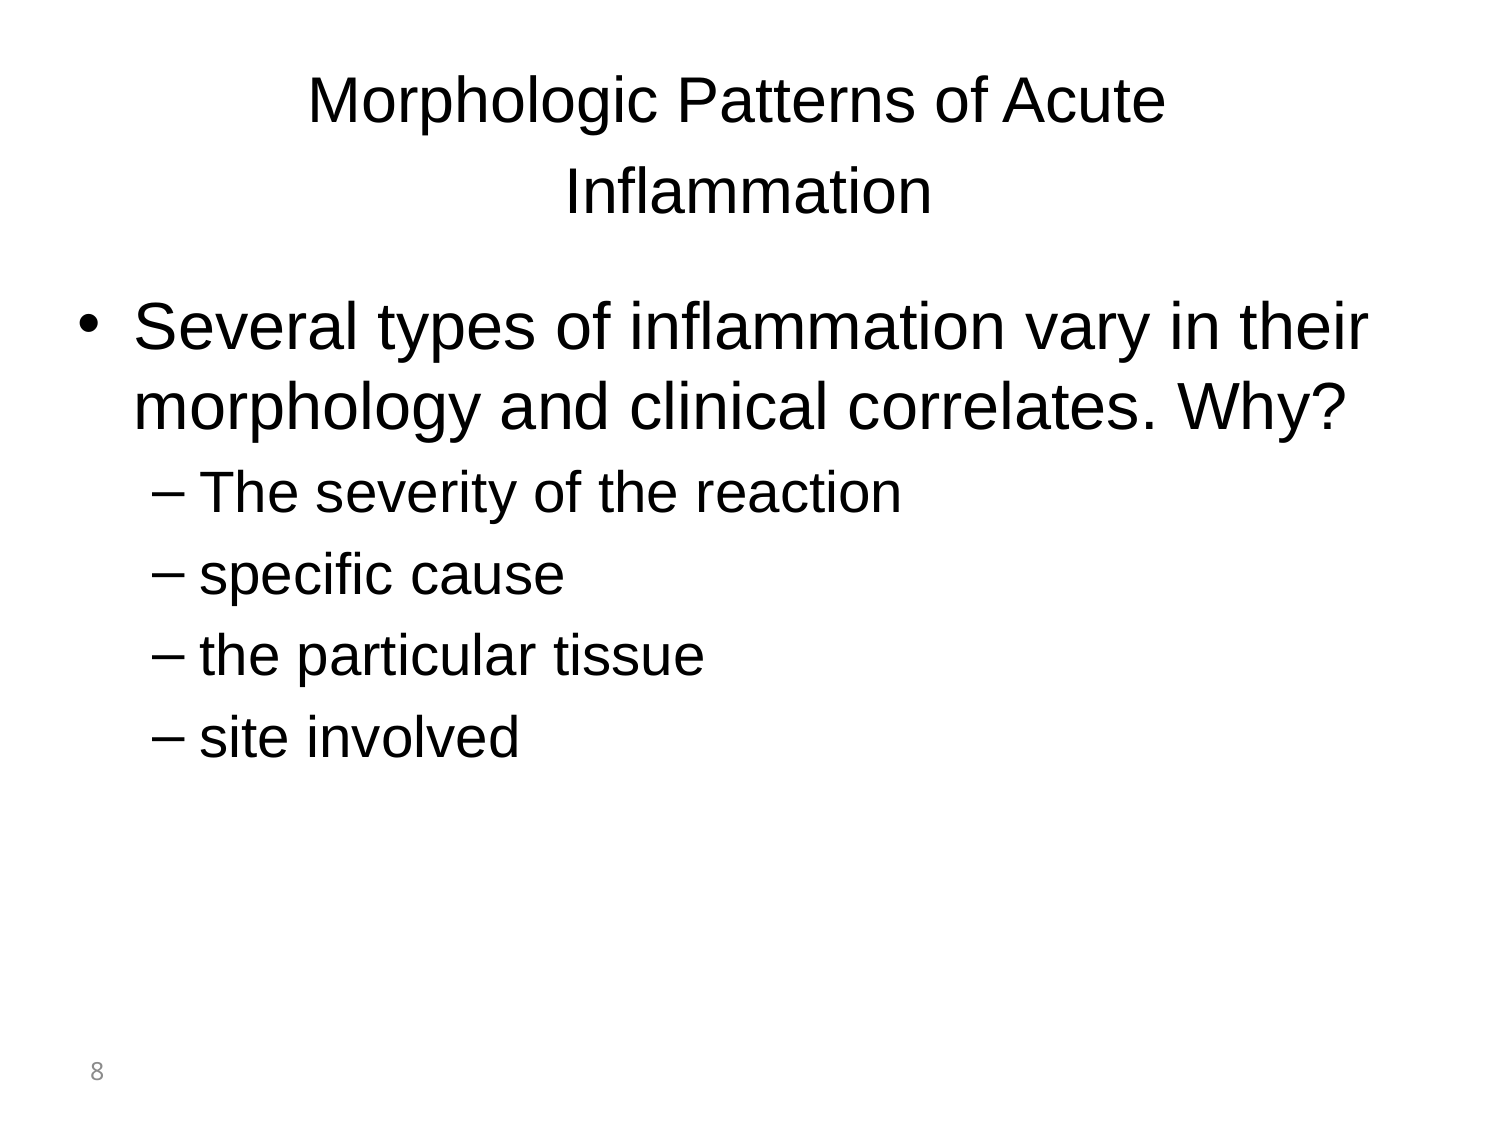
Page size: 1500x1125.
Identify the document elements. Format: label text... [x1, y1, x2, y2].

title Morphologic Patterns of Acute Inflammation [99, 50, 1375, 238]
list Several types of inflammation vary in their morphology and clinical correlates. Why? The severity of the reaction specific cause the particular tissue site involved [62, 275, 1450, 1125]
slide_number 8 [75, 1042, 425, 1103]
